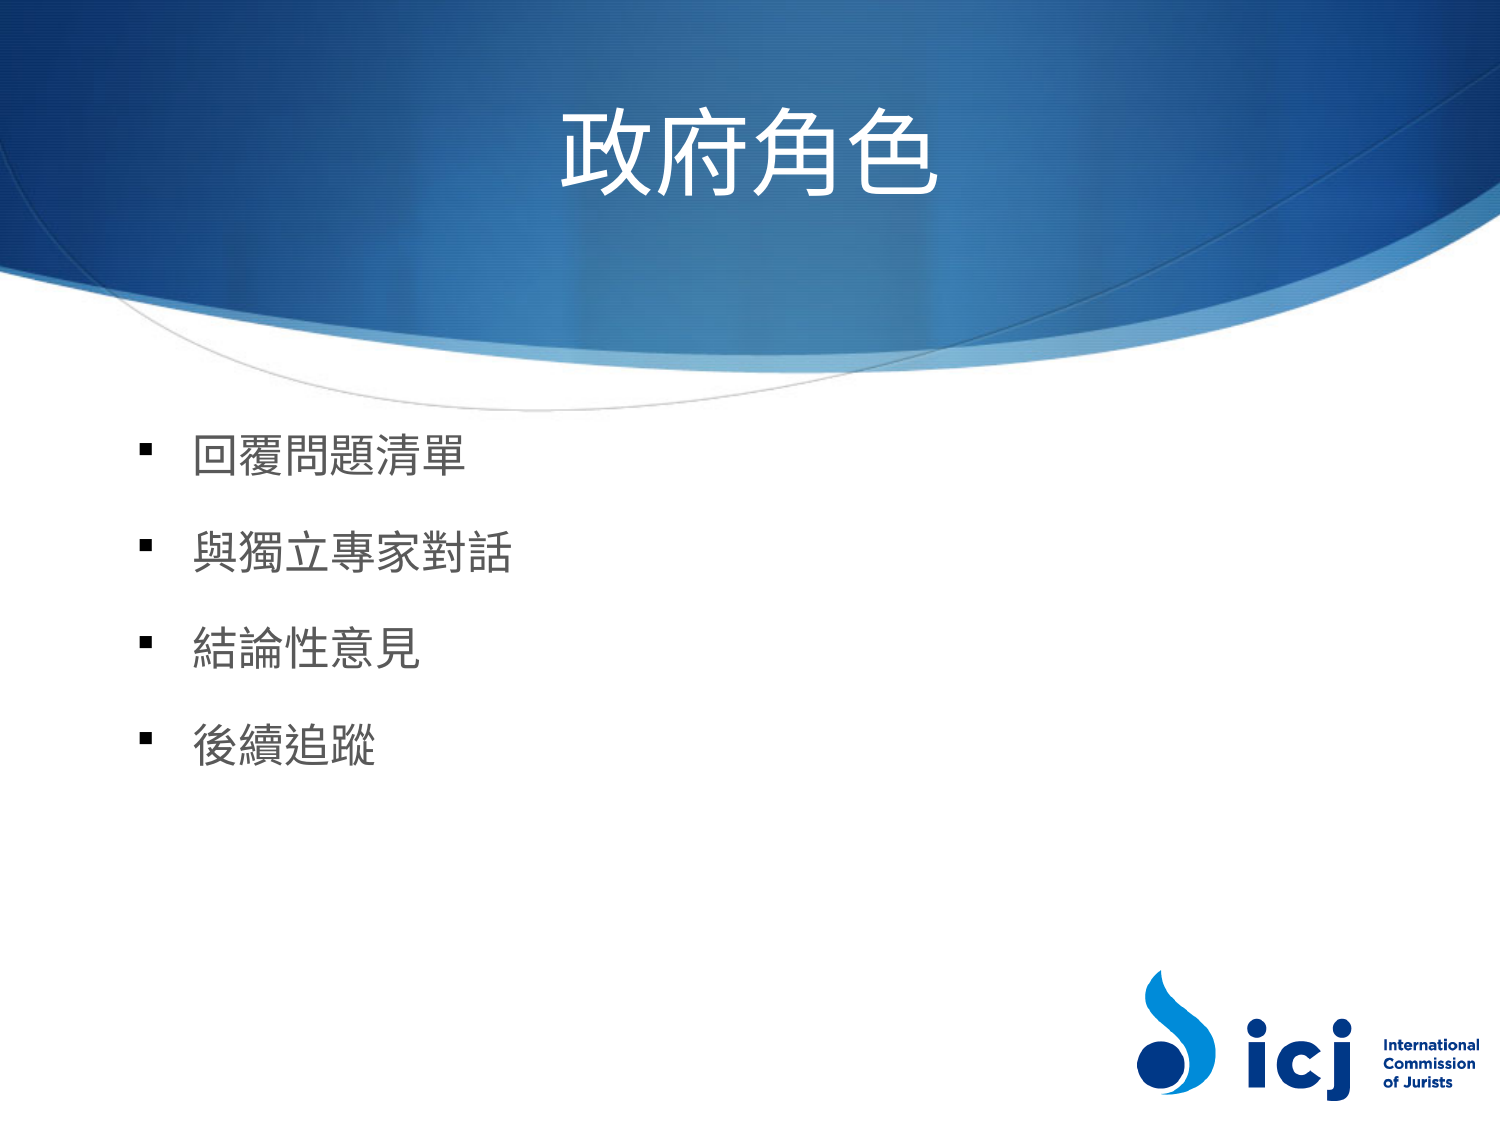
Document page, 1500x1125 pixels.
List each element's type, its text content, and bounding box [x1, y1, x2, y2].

title 政府角色 [75, 56, 1425, 245]
list 回覆問題清單 與獨立專家對話 結論性意見 後續追蹤 [121, 419, 1379, 1034]
picture [0, 0, 1500, 1125]
